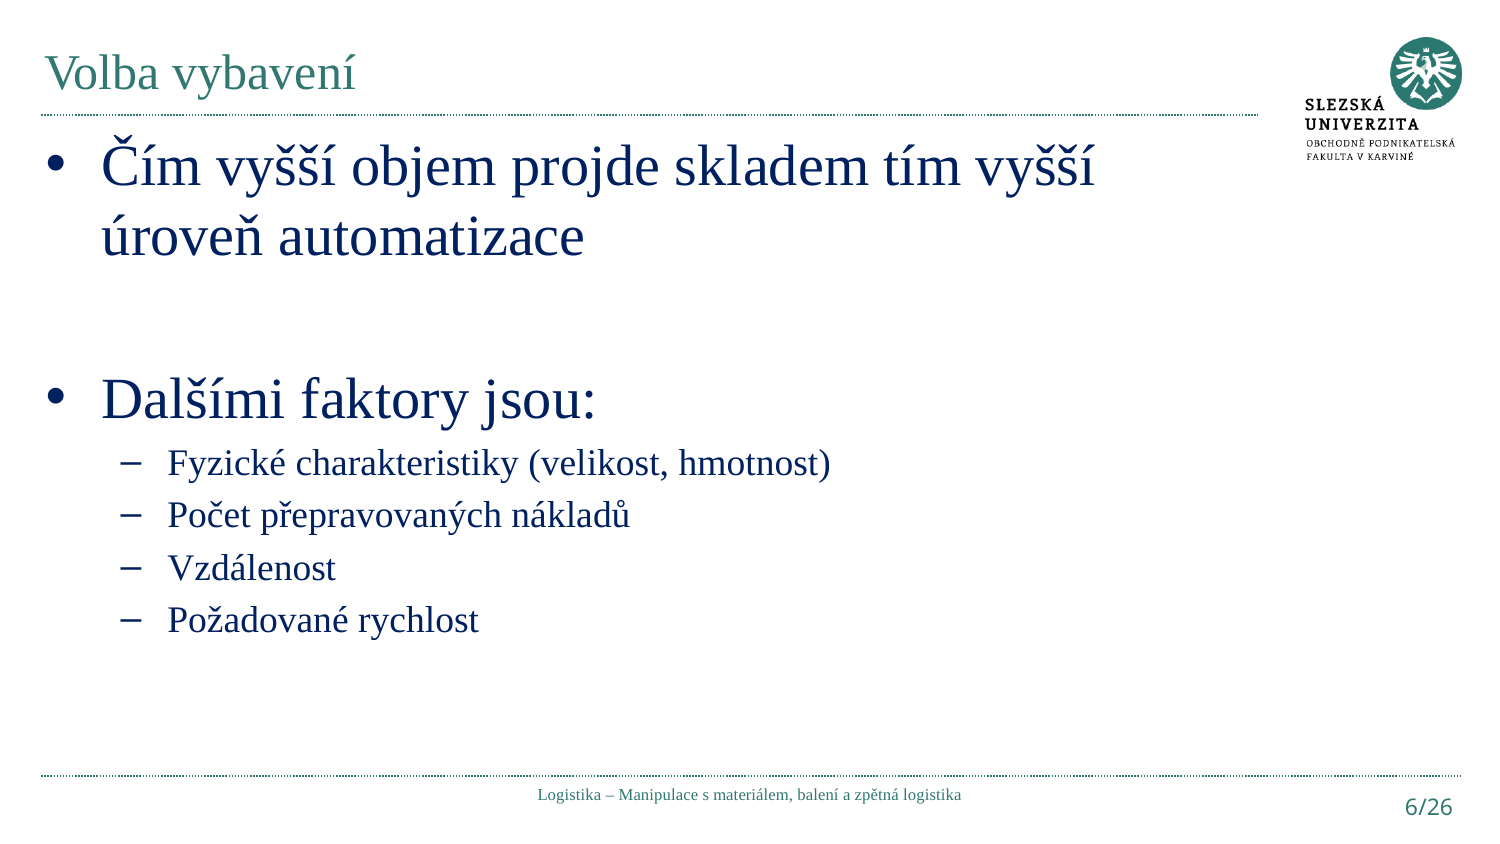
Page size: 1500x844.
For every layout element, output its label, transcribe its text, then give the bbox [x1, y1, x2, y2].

text_box Logistika – Manipulace s materiálem, balení a zpětná logistika [442, 776, 1058, 811]
picture [1305, 37, 1462, 160]
text_box Čím vyšší objem projde skladem tím vyšší úroveň automatizace Dalšími faktory jsou: Fyzické charakteristiky (velikost, hmotnost) Počet přepravovaných nákladů Vzdálenost Požadované rychlost [30, 119, 1282, 753]
text_box 6/26 [1382, 784, 1476, 832]
title Volba vybavení [29, 32, 1223, 116]
